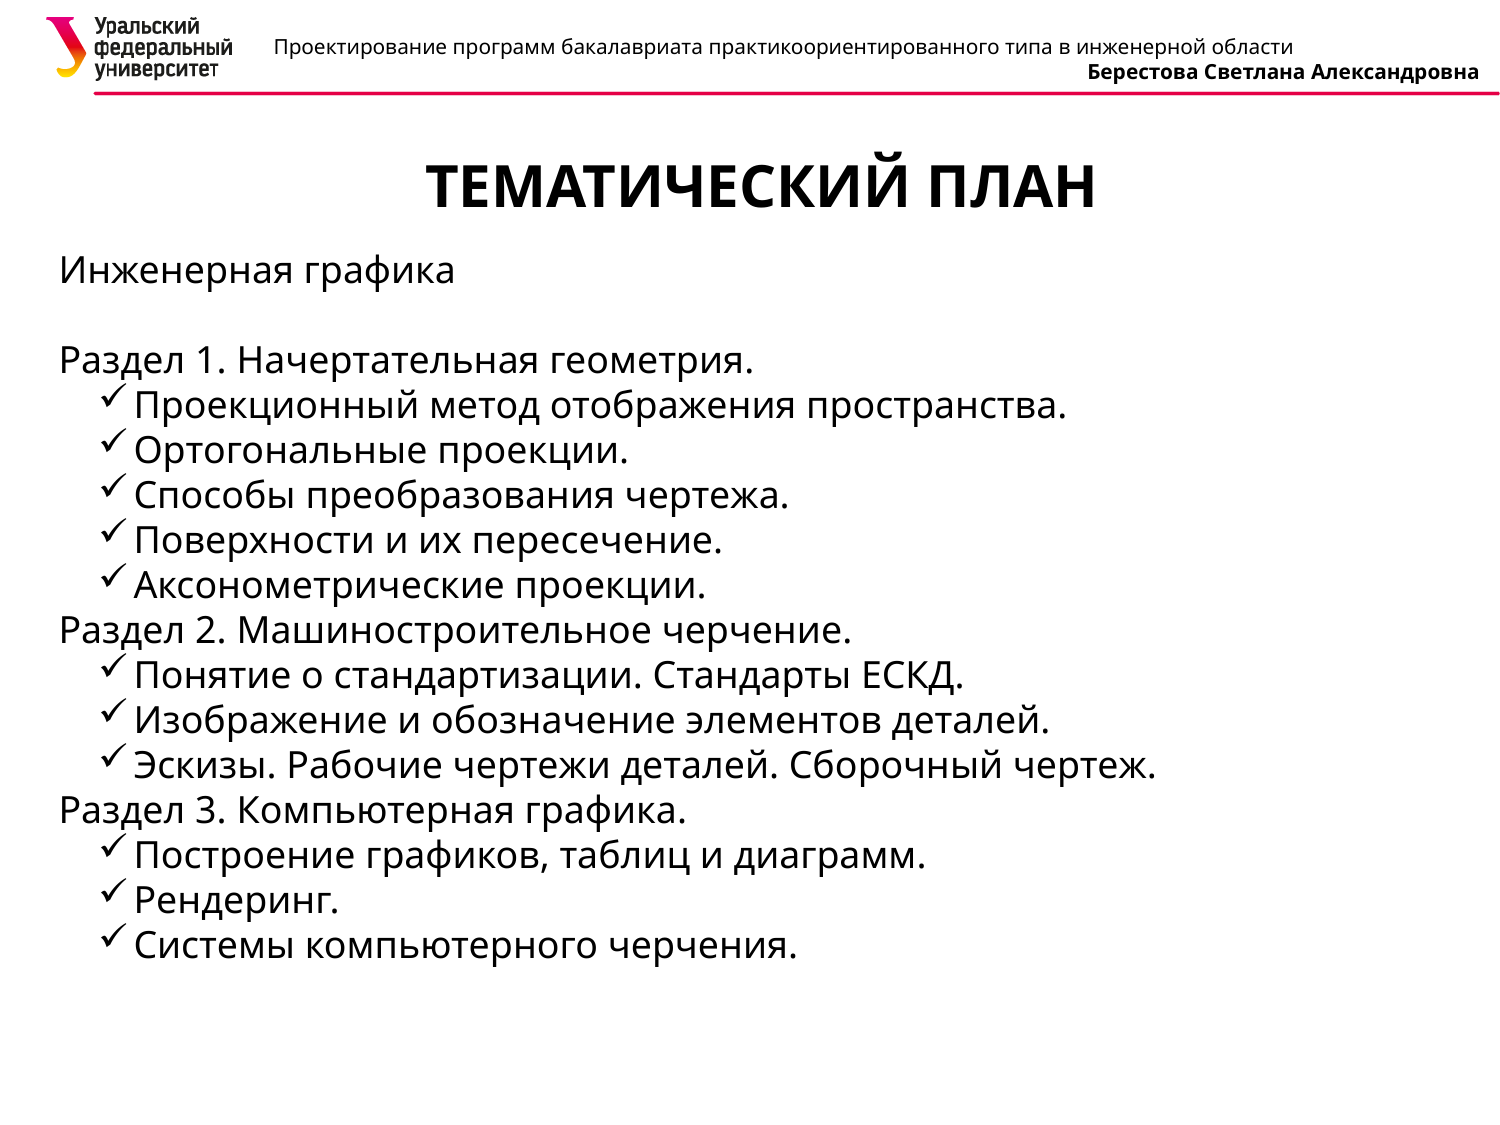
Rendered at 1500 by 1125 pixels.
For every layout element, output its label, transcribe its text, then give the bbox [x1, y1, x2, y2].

picture [0, 0, 1500, 103]
text_box ТЕМАТИЧЕСКИЙ ПЛАН [88, 149, 1436, 220]
text_box Инженерная графика Раздел 1. Начертательная геометрия. Проекционный метод отображения пространства. Ортогональные проекции. Способы преобразования чертежа. Поверхности и их пересечение. Аксонометрические проекции. Раздел 2. Машиностроительное черчение. Понятие о стандартизации. Стандарты ЕСКД. Изображение и обозначение элементов деталей. Эскизы. Рабочие чертежи деталей. Сборочный чертеж. Раздел 3. Компьютерная графика. Построение графиков, таблиц и диаграмм. Рендеринг. Системы компьютерного черчения. [58, 246, 1201, 1057]
